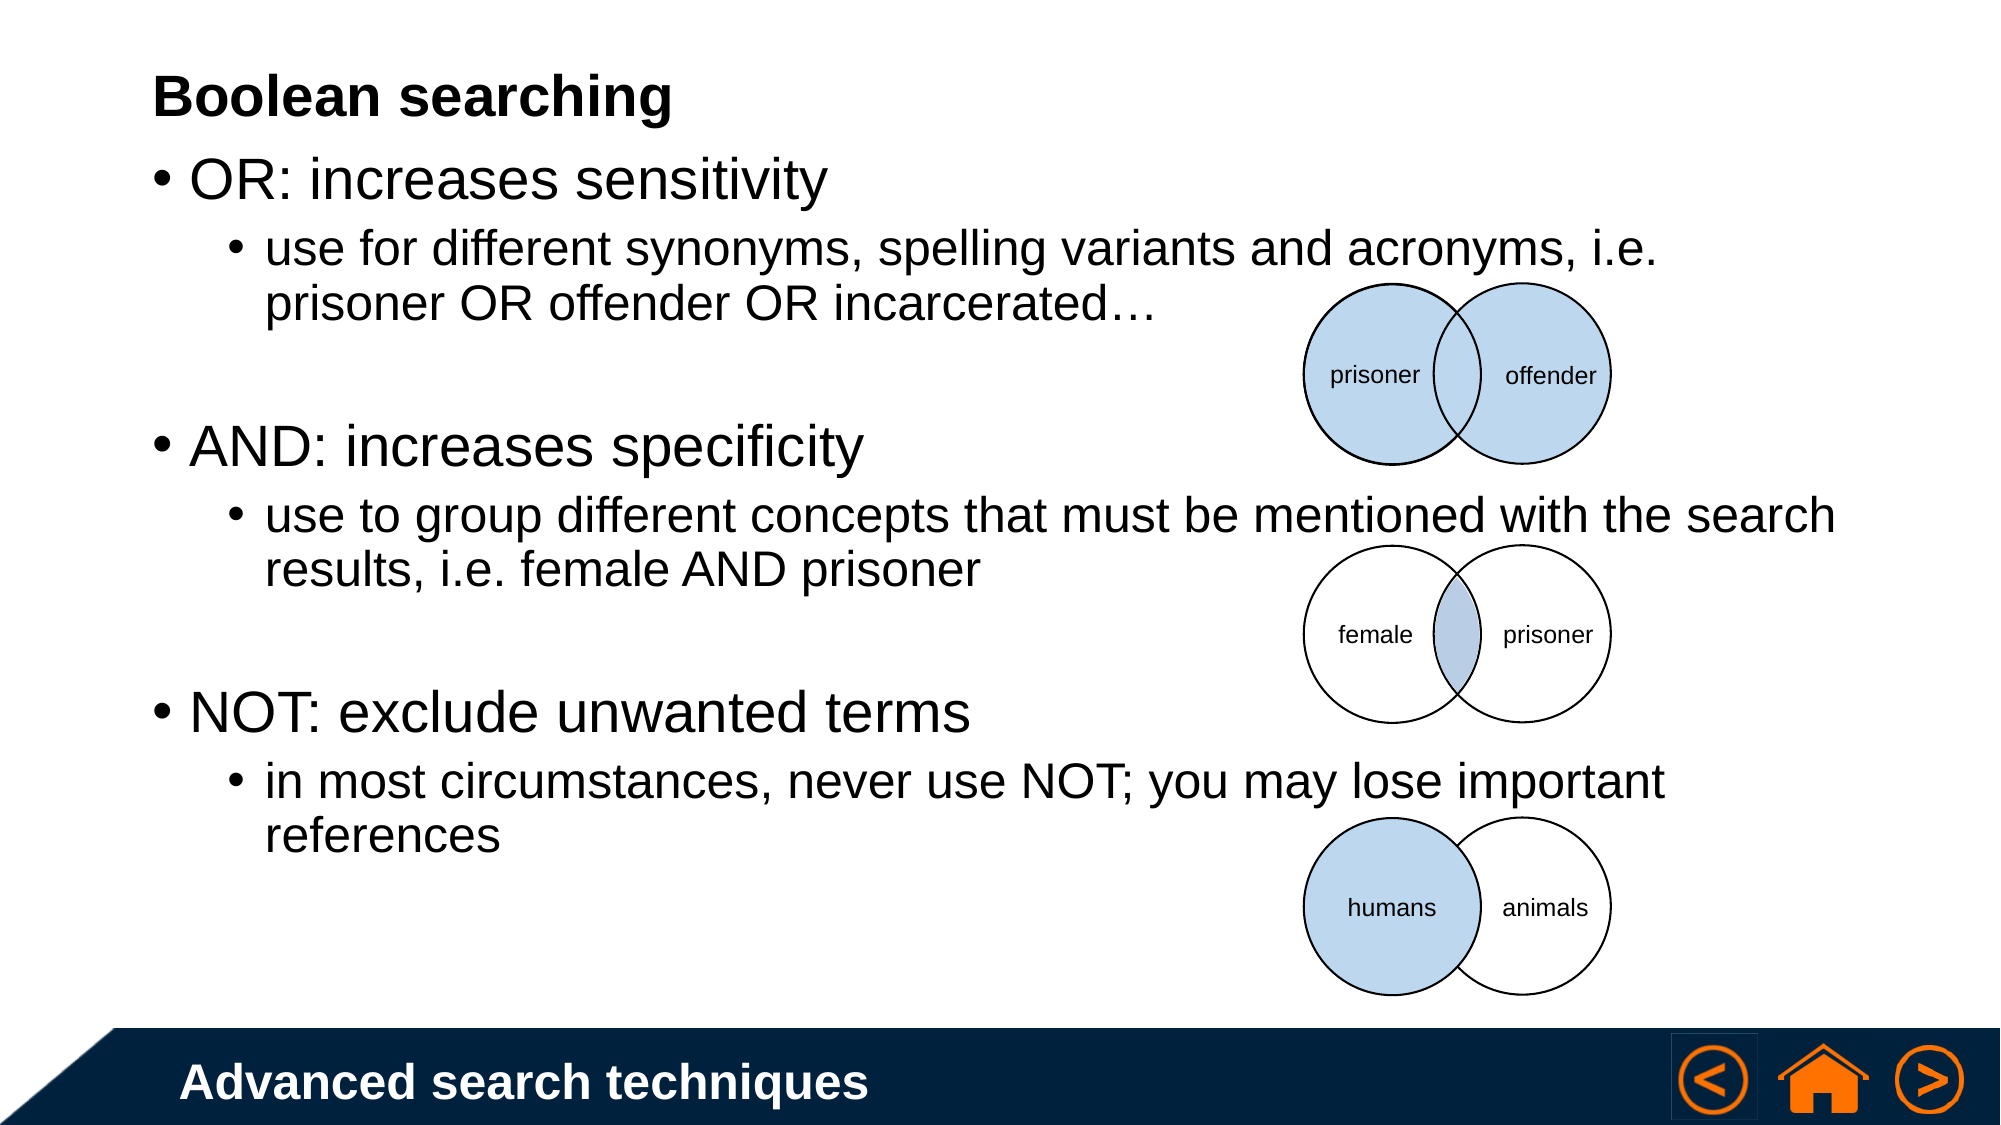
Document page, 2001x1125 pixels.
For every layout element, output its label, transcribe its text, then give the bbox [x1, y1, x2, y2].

text_box [1302, 816, 1482, 997]
text_box offender [1490, 351, 1613, 397]
text_box [1433, 575, 1481, 695]
picture [0, 1028, 2000, 1125]
list Boolean searching OR: increases sensitivity use for different synonyms, spelling variants and acronyms, i.e. prisoner OR offender OR incarcerated… AND: increases specificity use to group different concepts that must be mentioned with the search results, i.e. female AND prisoner NOT: exclude unwanted terms in most circumstances, never use NOT; you may lose important references [137, 58, 1863, 981]
text_box prisoner [1488, 611, 1609, 656]
text_box [1432, 544, 1612, 724]
text_box [1457, 282, 1610, 465]
text_box prisoner [1315, 350, 1436, 396]
text_box animals [1487, 883, 1604, 929]
text_box female [1323, 611, 1429, 656]
text_box humans [1332, 883, 1452, 929]
text_box [1302, 283, 1482, 466]
text_box [1457, 816, 1612, 996]
text_box [1302, 544, 1457, 724]
